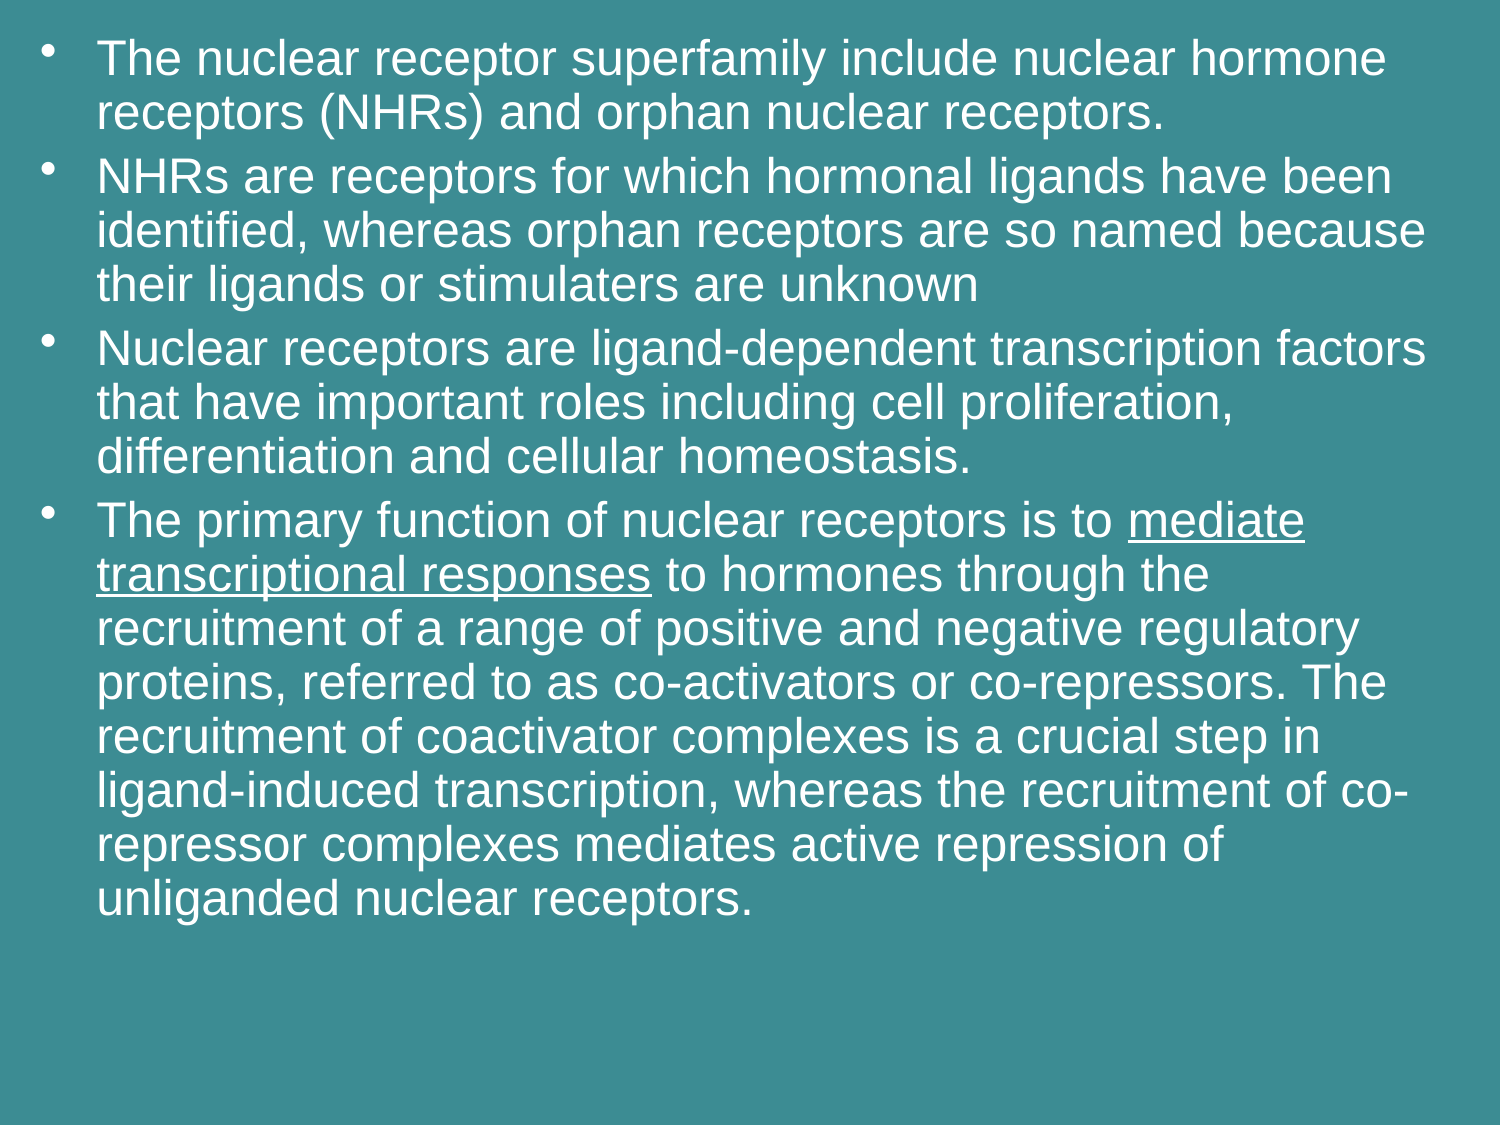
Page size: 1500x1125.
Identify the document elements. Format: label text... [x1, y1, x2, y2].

list The nuclear receptor superfamily include nuclear hormone receptors (NHRs) and orphan nuclear receptors. NHRs are receptors for which hormonal ligands have been identified, whereas orphan receptors are so named because their ligands or stimulaters are unknown Nuclear receptors are ligand-dependent transcription factors that have important roles including cell proliferation, differentiation and cellular homeostasis. The primary function of nuclear receptors is to mediate transcriptional responses to hormones through the recruitment of a range of positive and negative regulatory proteins, referred to as co-activators or co-repressors. The recruitment of coactivator complexes is a crucial step in ligand-induced transcription, whereas the recruitment of co-repressor complexes mediates active repression of unliganded nuclear receptors. [24, 24, 1475, 1088]
